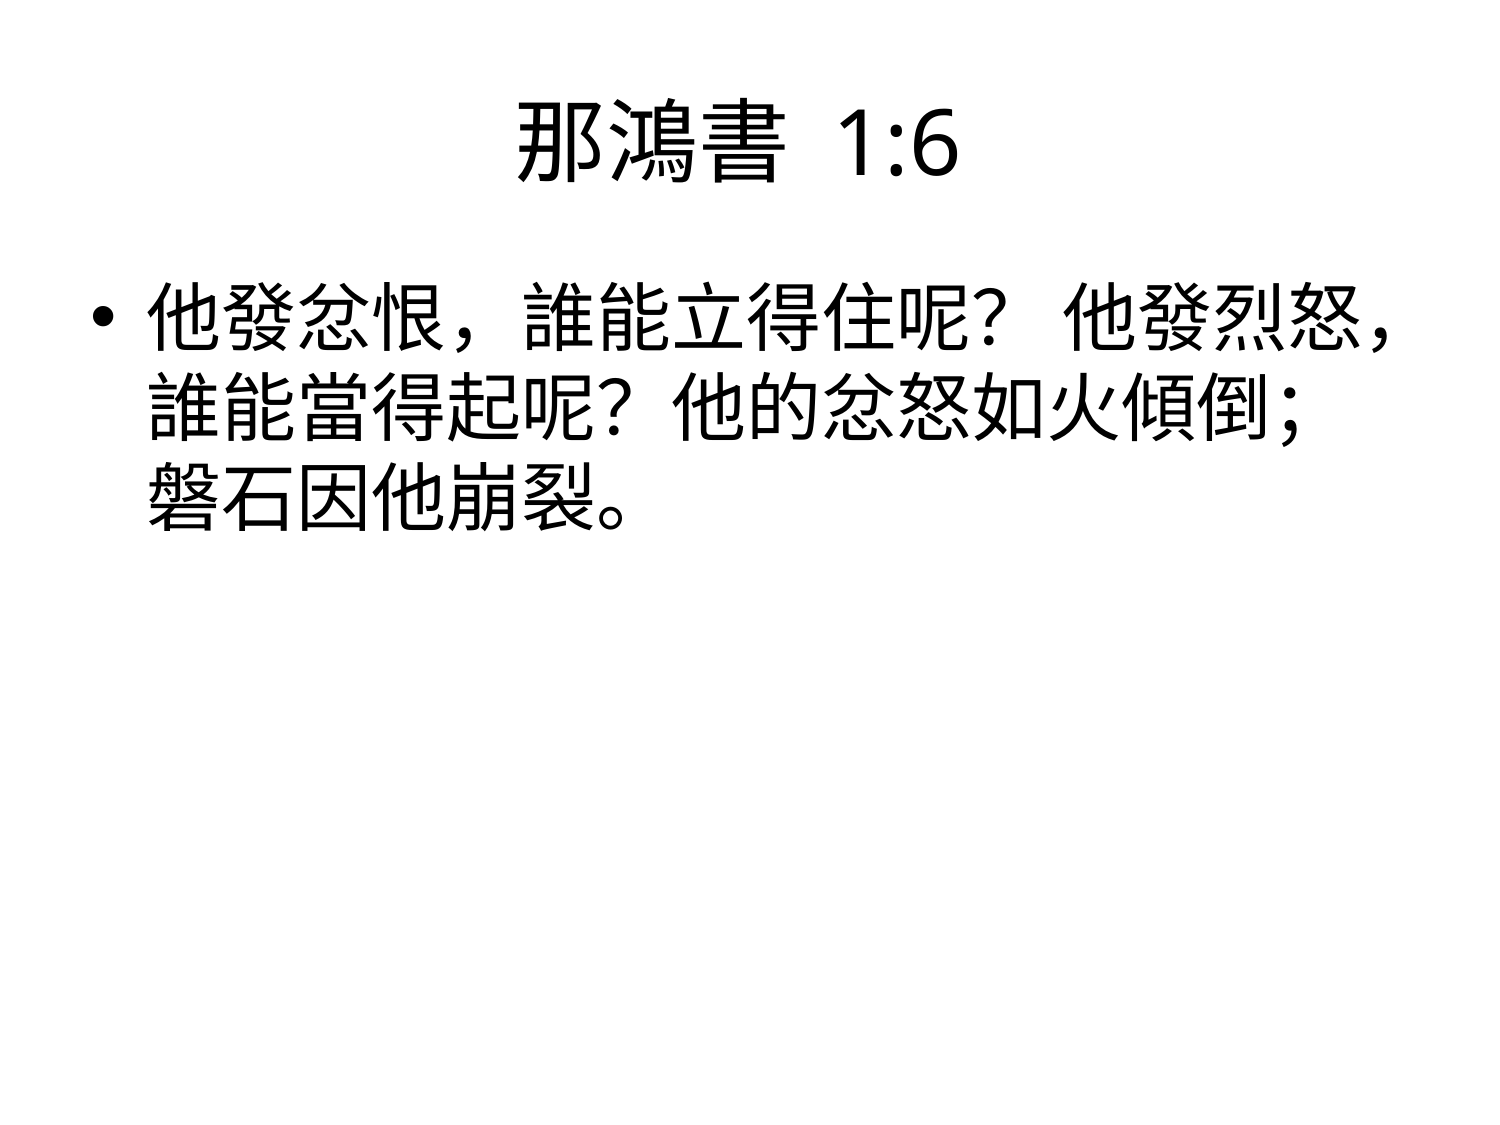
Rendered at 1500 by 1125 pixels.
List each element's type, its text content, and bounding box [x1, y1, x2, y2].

title 那鴻書‬ 1:6 [75, 45, 1425, 233]
list 他發忿恨，誰能立得住呢？ 他發烈怒，誰能當得起呢？他的忿怒如火傾倒； 磐石因他崩裂。 [75, 262, 1425, 1005]
